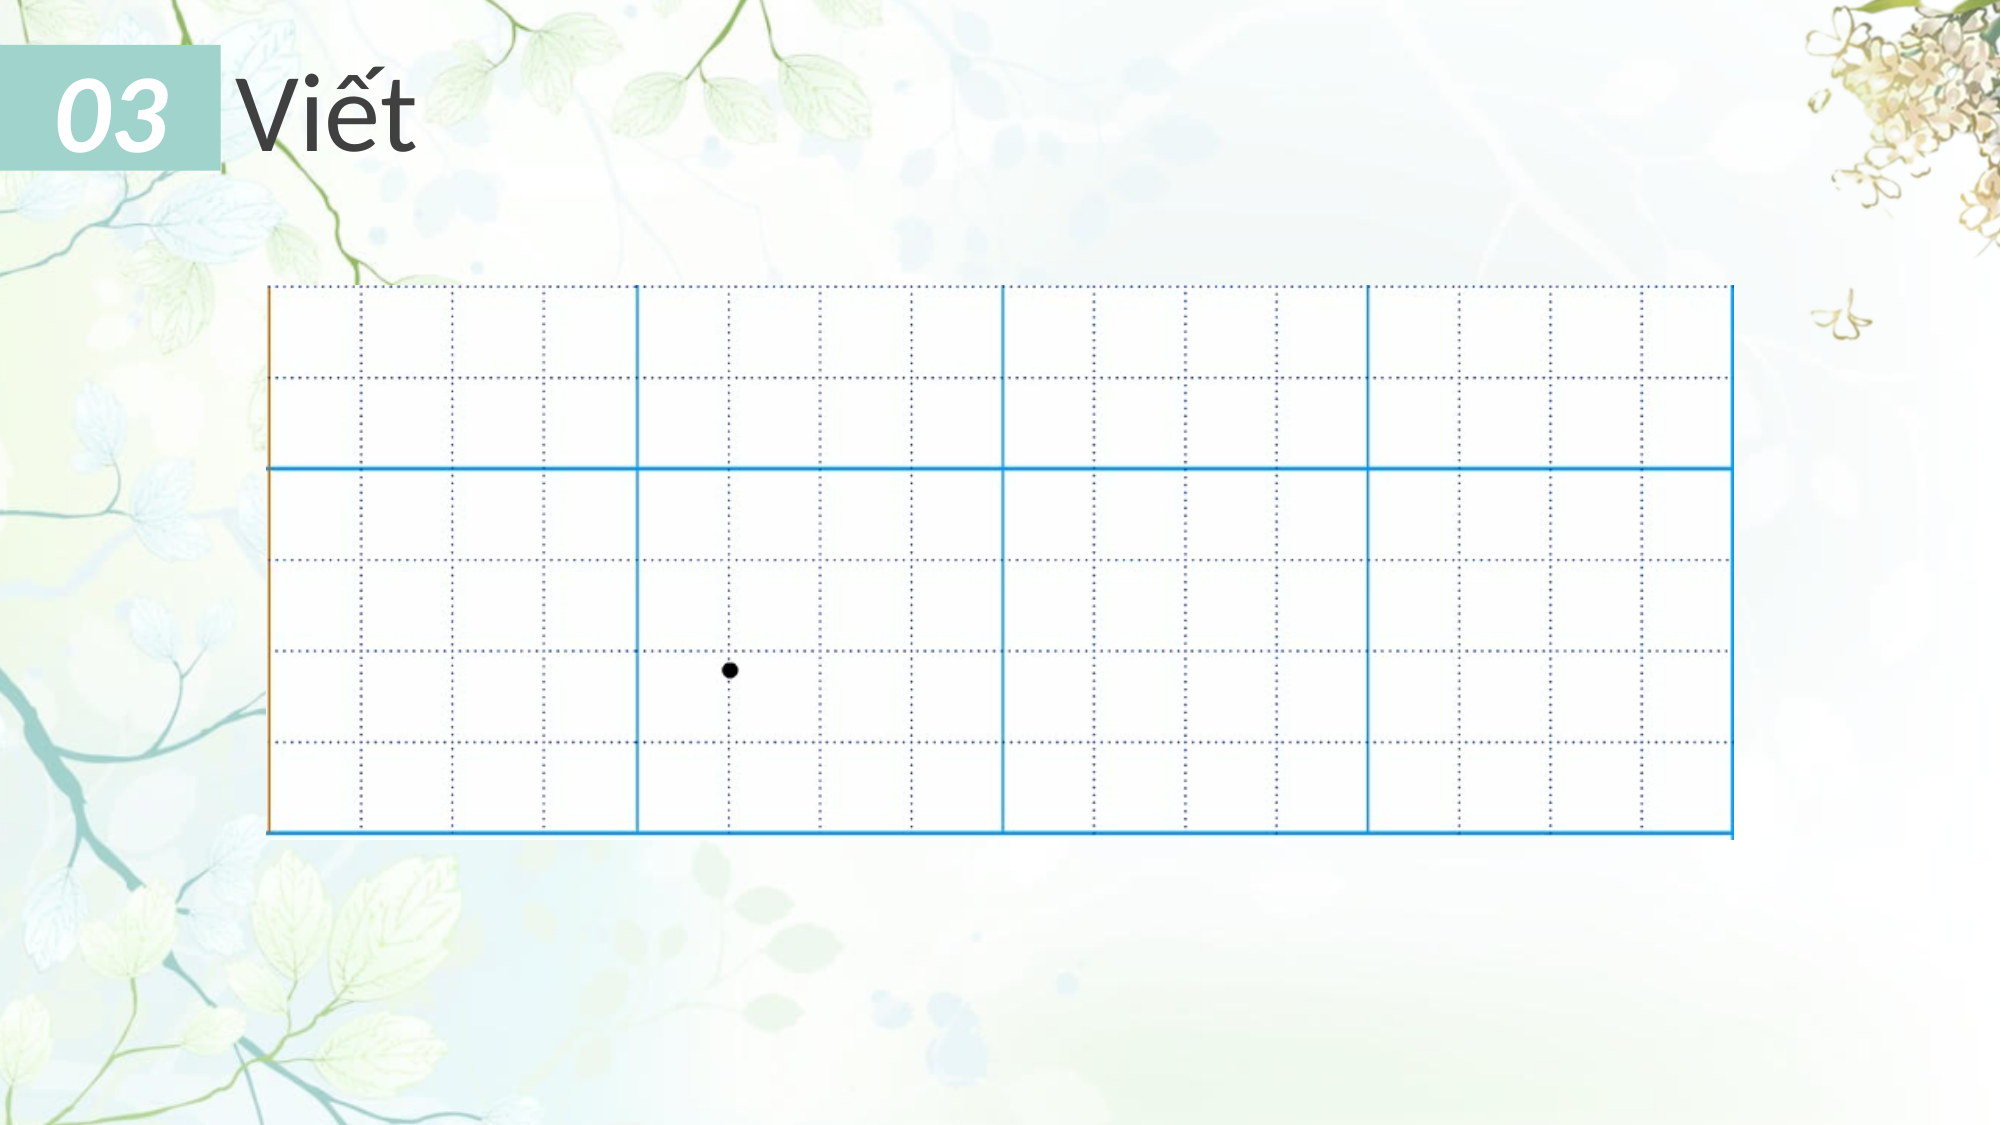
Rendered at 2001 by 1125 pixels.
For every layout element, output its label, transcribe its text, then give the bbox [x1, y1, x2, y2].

text_box 03 [0, 44, 220, 172]
picture [0, 0, 2000, 1125]
text_box Viết [220, 32, 442, 182]
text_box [265, 284, 1735, 841]
